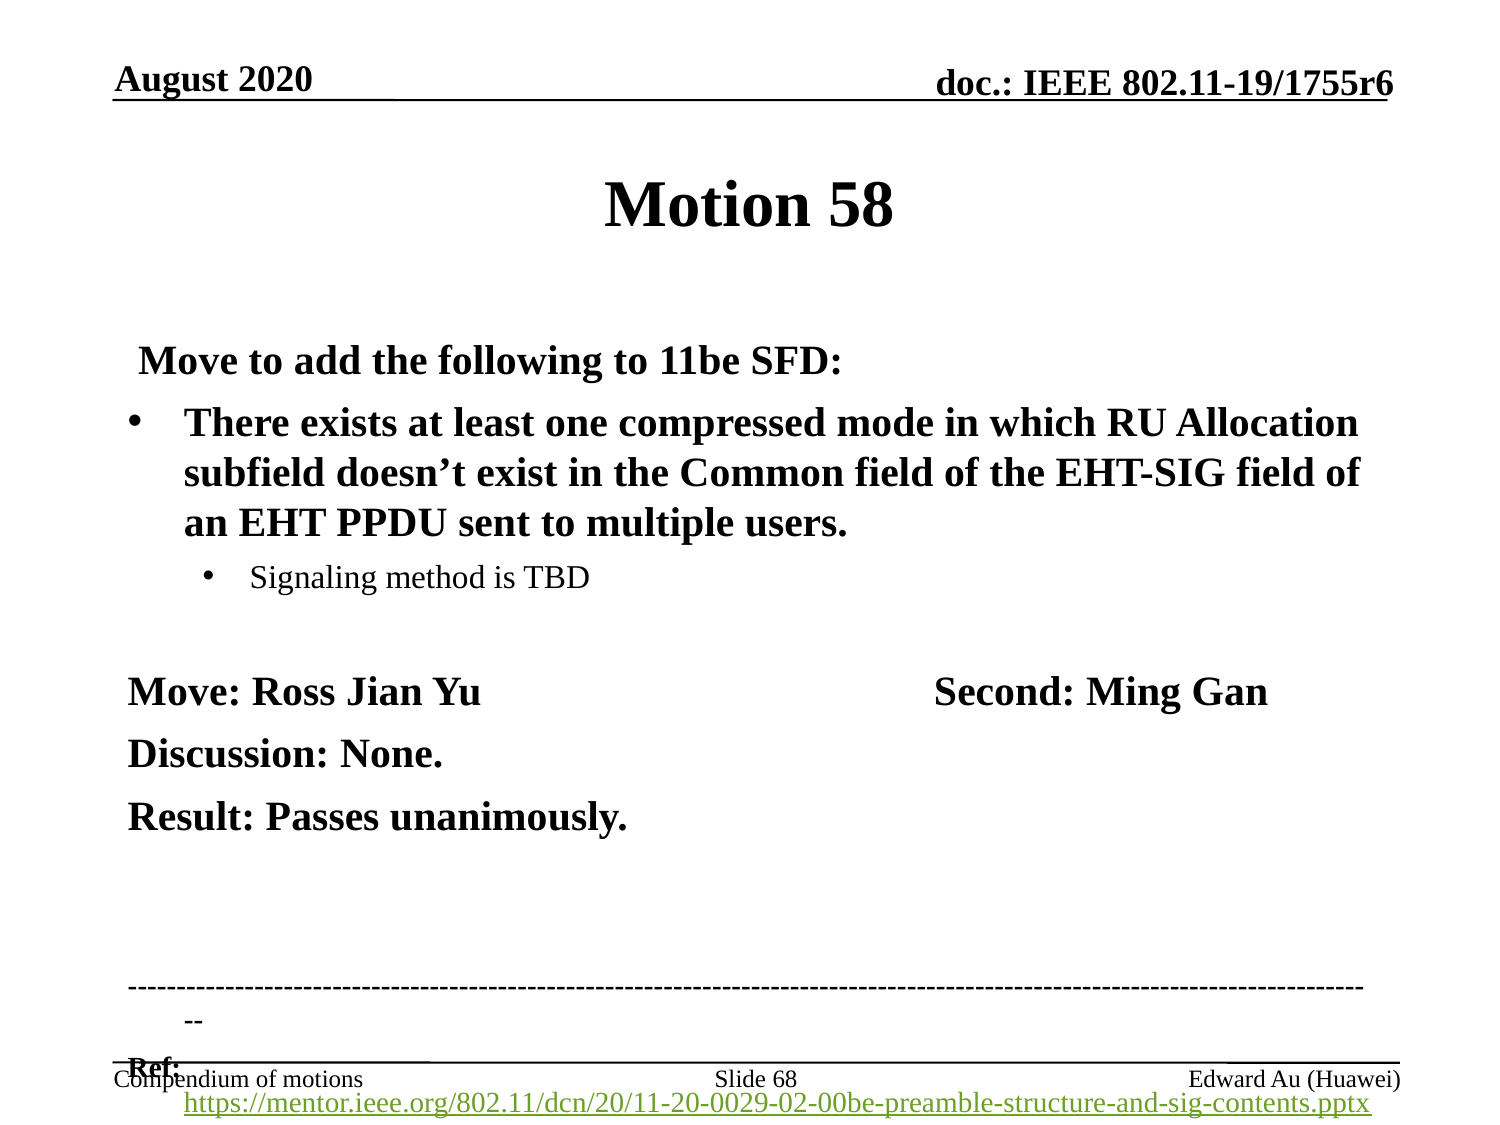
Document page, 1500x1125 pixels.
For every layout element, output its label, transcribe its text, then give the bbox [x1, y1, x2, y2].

list Move to add the following to 11be SFD: There exists at least one compressed mode in which RU Allocation subfield doesn’t exist in the Common field of the EHT-SIG field of an EHT PPDU sent to multiple users. Signaling method is TBD Move: Ross Jian Yu Second: Ming Gan Discussion: None. Result: Passes unanimously. --------------------------------------------------------------------------------------------------------------------------------- Ref: https://mentor.ieee.org/802.11/dcn/20/11-20-0029-02-00be-preamble-structure-and-sig-contents.pptx [112, 324, 1388, 1051]
slide_number Slide 68 [712, 1061, 800, 1123]
footer Edward Au (Huawei) [878, 1061, 1402, 1093]
title Motion 58 [112, 112, 1388, 288]
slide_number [114, 54, 423, 100]
